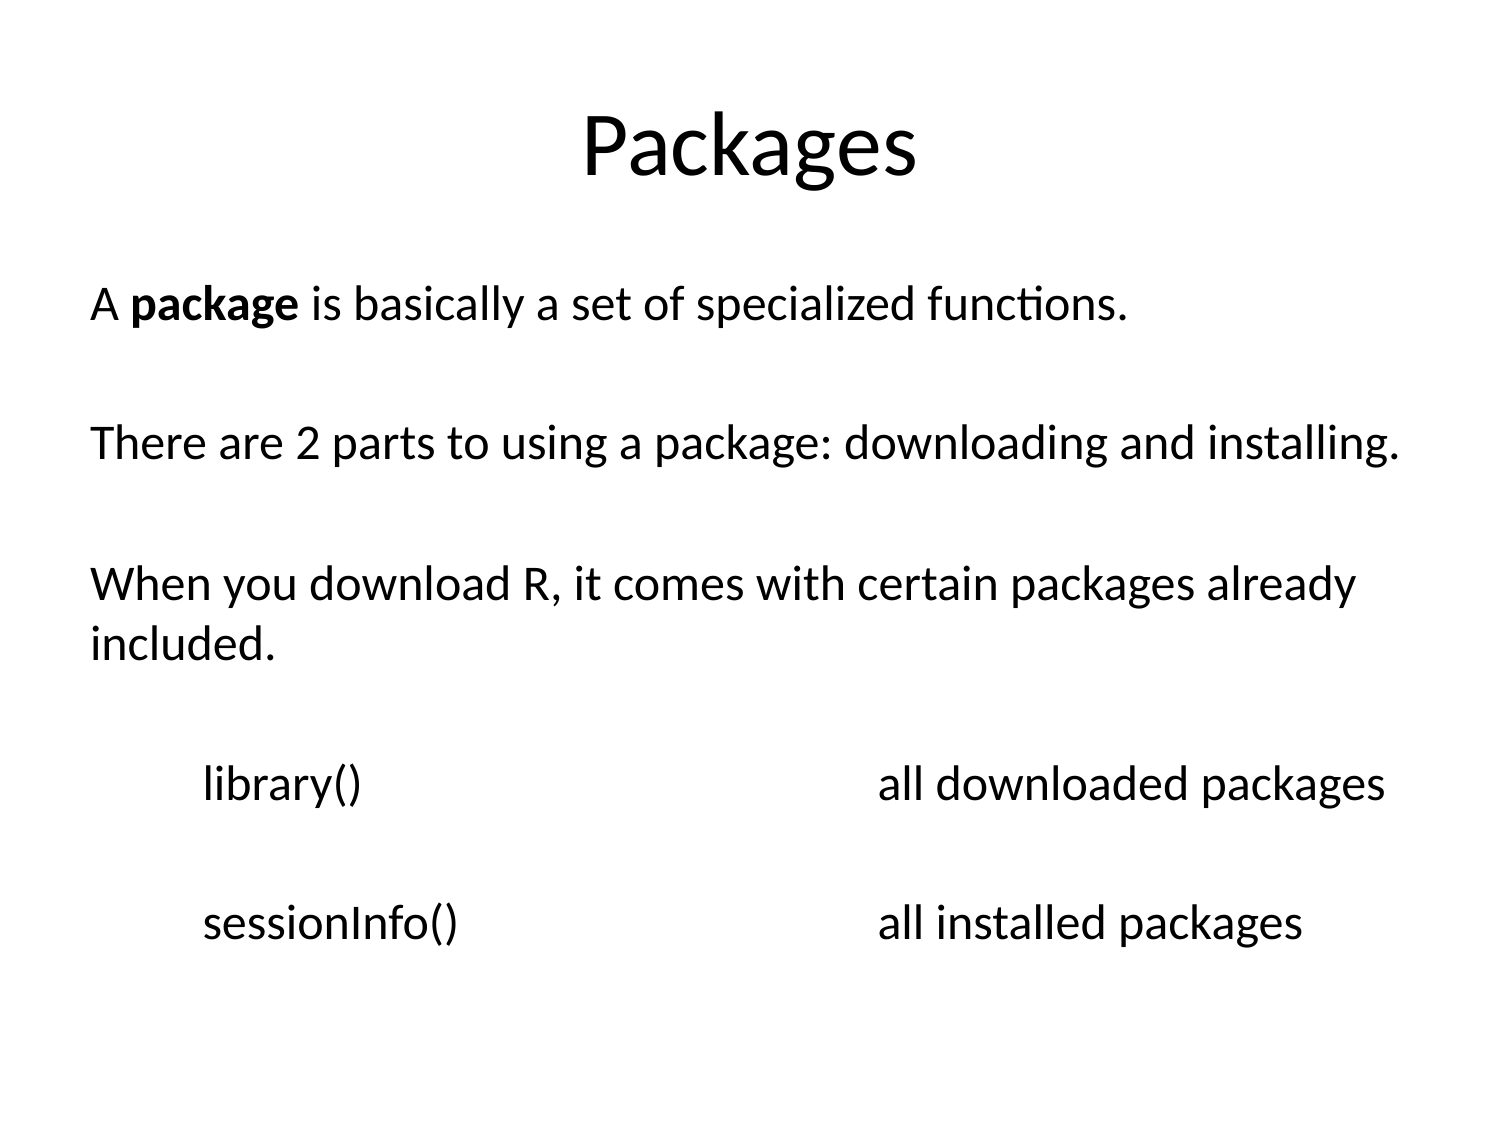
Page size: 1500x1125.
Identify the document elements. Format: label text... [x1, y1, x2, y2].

title Packages [75, 45, 1425, 233]
list A package is basically a set of specialized functions. There are 2 parts to using a package: downloading and installing. When you download R, it comes with certain packages already included. library() all downloaded packages sessionInfo() all installed packages [75, 262, 1425, 1005]
